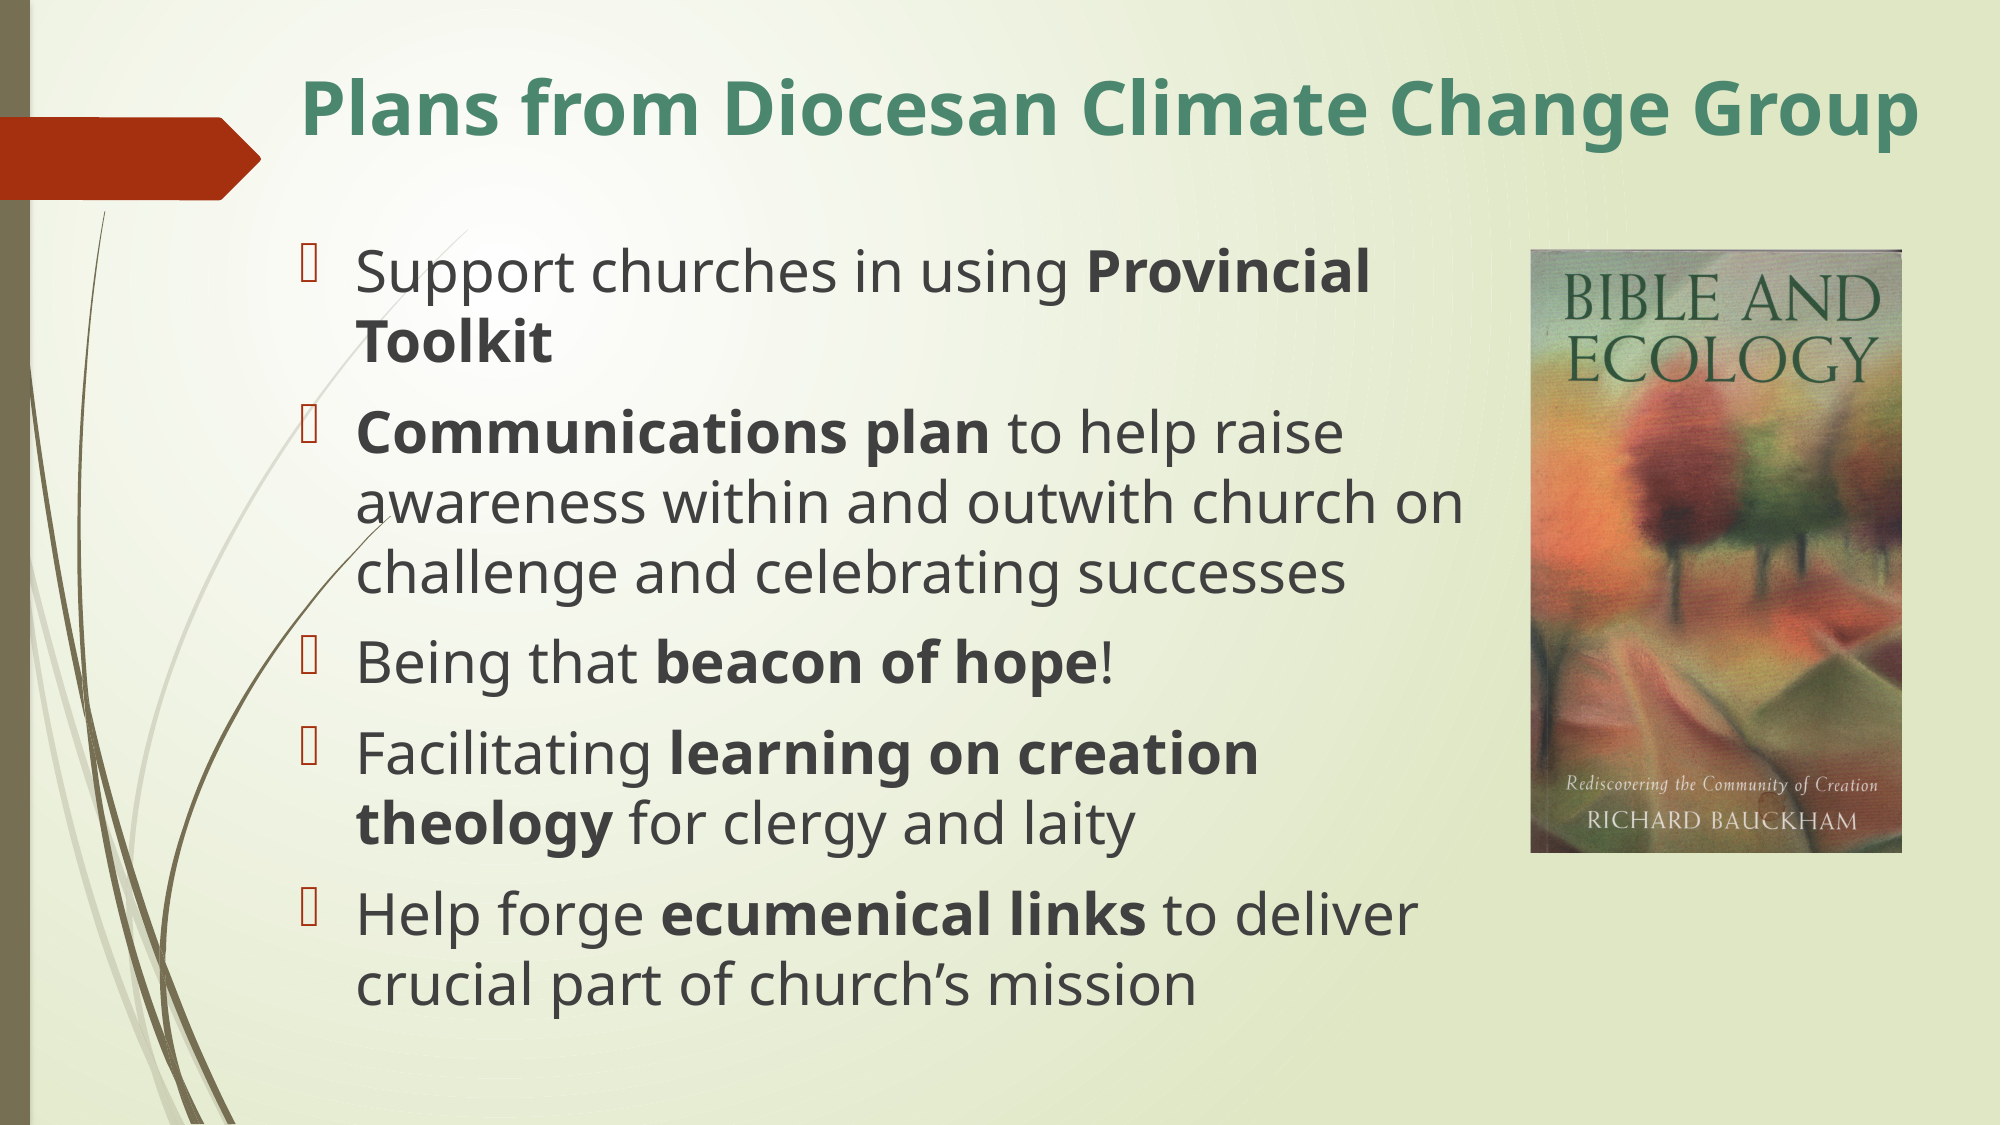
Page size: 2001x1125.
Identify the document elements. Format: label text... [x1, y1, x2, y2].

picture [1529, 248, 1902, 853]
list Support churches in using Provincial Toolkit Communications plan to help raise awareness within and outwith church on challenge and celebrating successes Being that beacon of hope! Facilitating learning on creation theology for clergy and laity Help forge ecumenical links to deliver crucial part of church’s mission [284, 226, 1518, 1045]
title Plans from Diocesan Climate Change Group [284, 52, 1966, 177]
